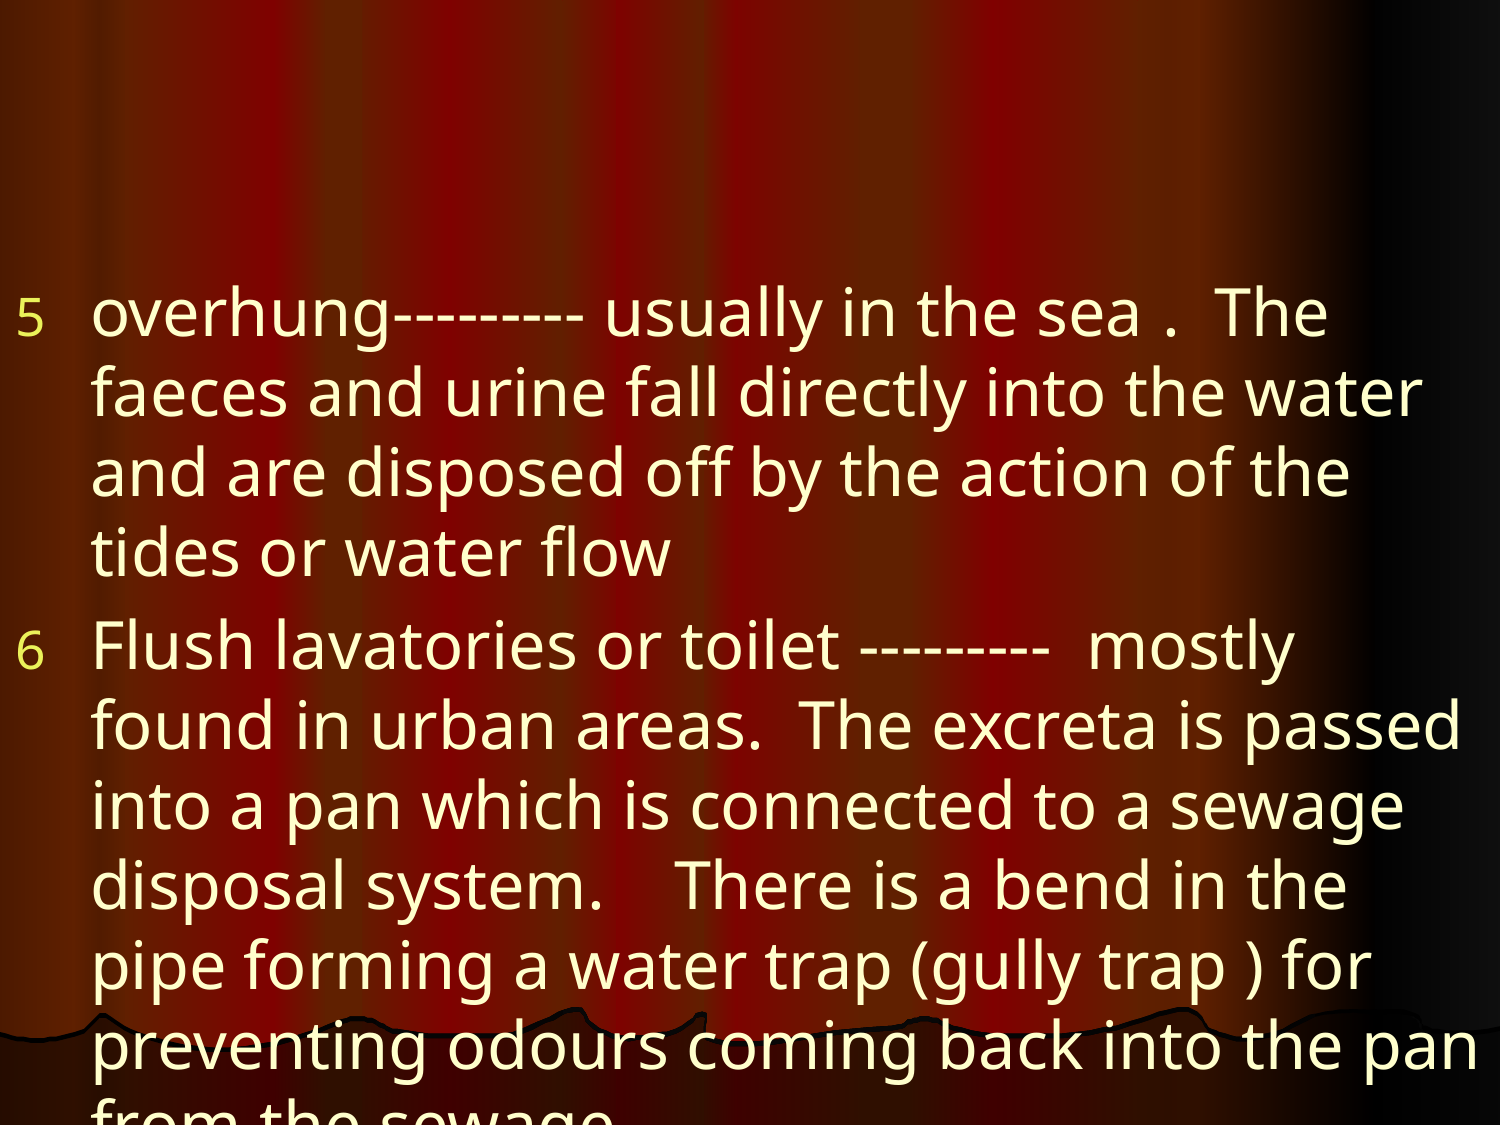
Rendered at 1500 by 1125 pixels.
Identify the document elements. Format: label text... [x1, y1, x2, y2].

list overhung--------- usually in the sea . The faeces and urine fall directly into the water and are disposed off by the action of the tides or water flow Flush lavatories or toilet --------- mostly found in urban areas. The excreta is passed into a pan which is connected to a sewage disposal system. There is a bend in the pipe forming a water trap (gully trap ) for preventing odours coming back into the pan from the sewage [0, 262, 1500, 1125]
